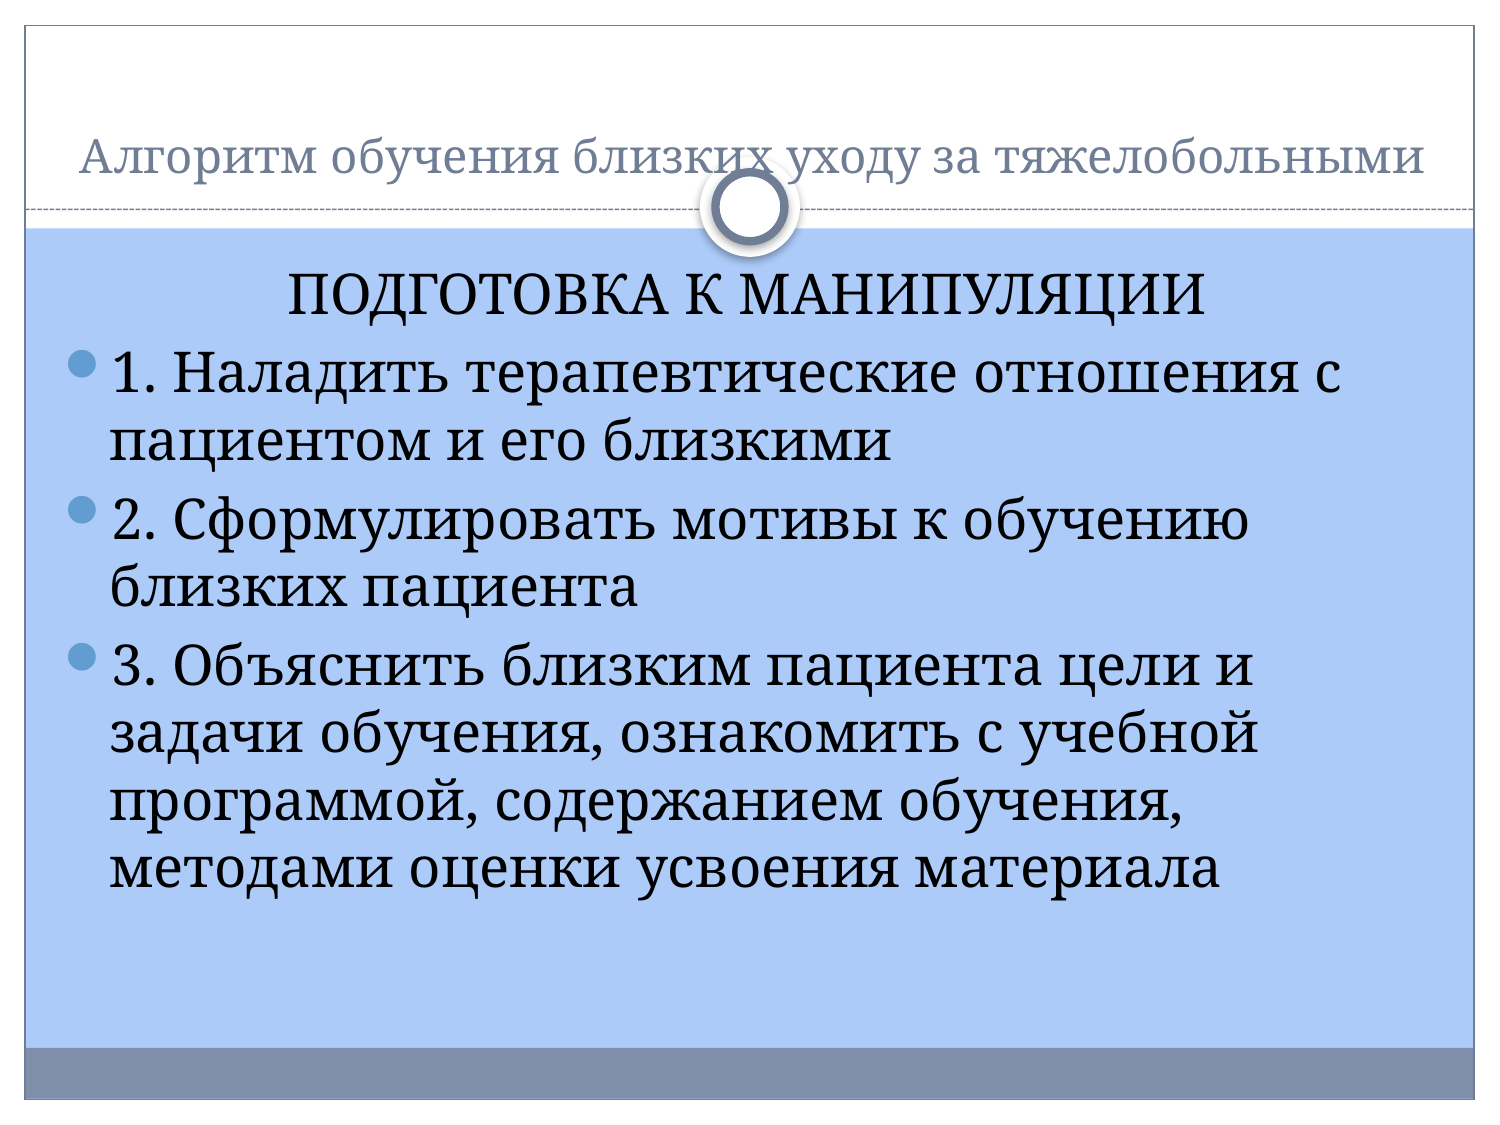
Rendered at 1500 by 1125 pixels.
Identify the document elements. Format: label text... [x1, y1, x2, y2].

list ПОДГОТОВКА К МАНИПУЛЯЦИИ 1. Наладить терапевтические отношения с пациентом и его близкими 2. Сформулировать мотивы к обучению близких пациента 3. Объяснить близким пациента цели и задачи обучения, ознакомить с учебной программой, содержанием обучения, методами оценки усвоения материала [49, 250, 1445, 1001]
title Алгоритм обучения близких уходу за тяжелобольными [53, 66, 1454, 191]
